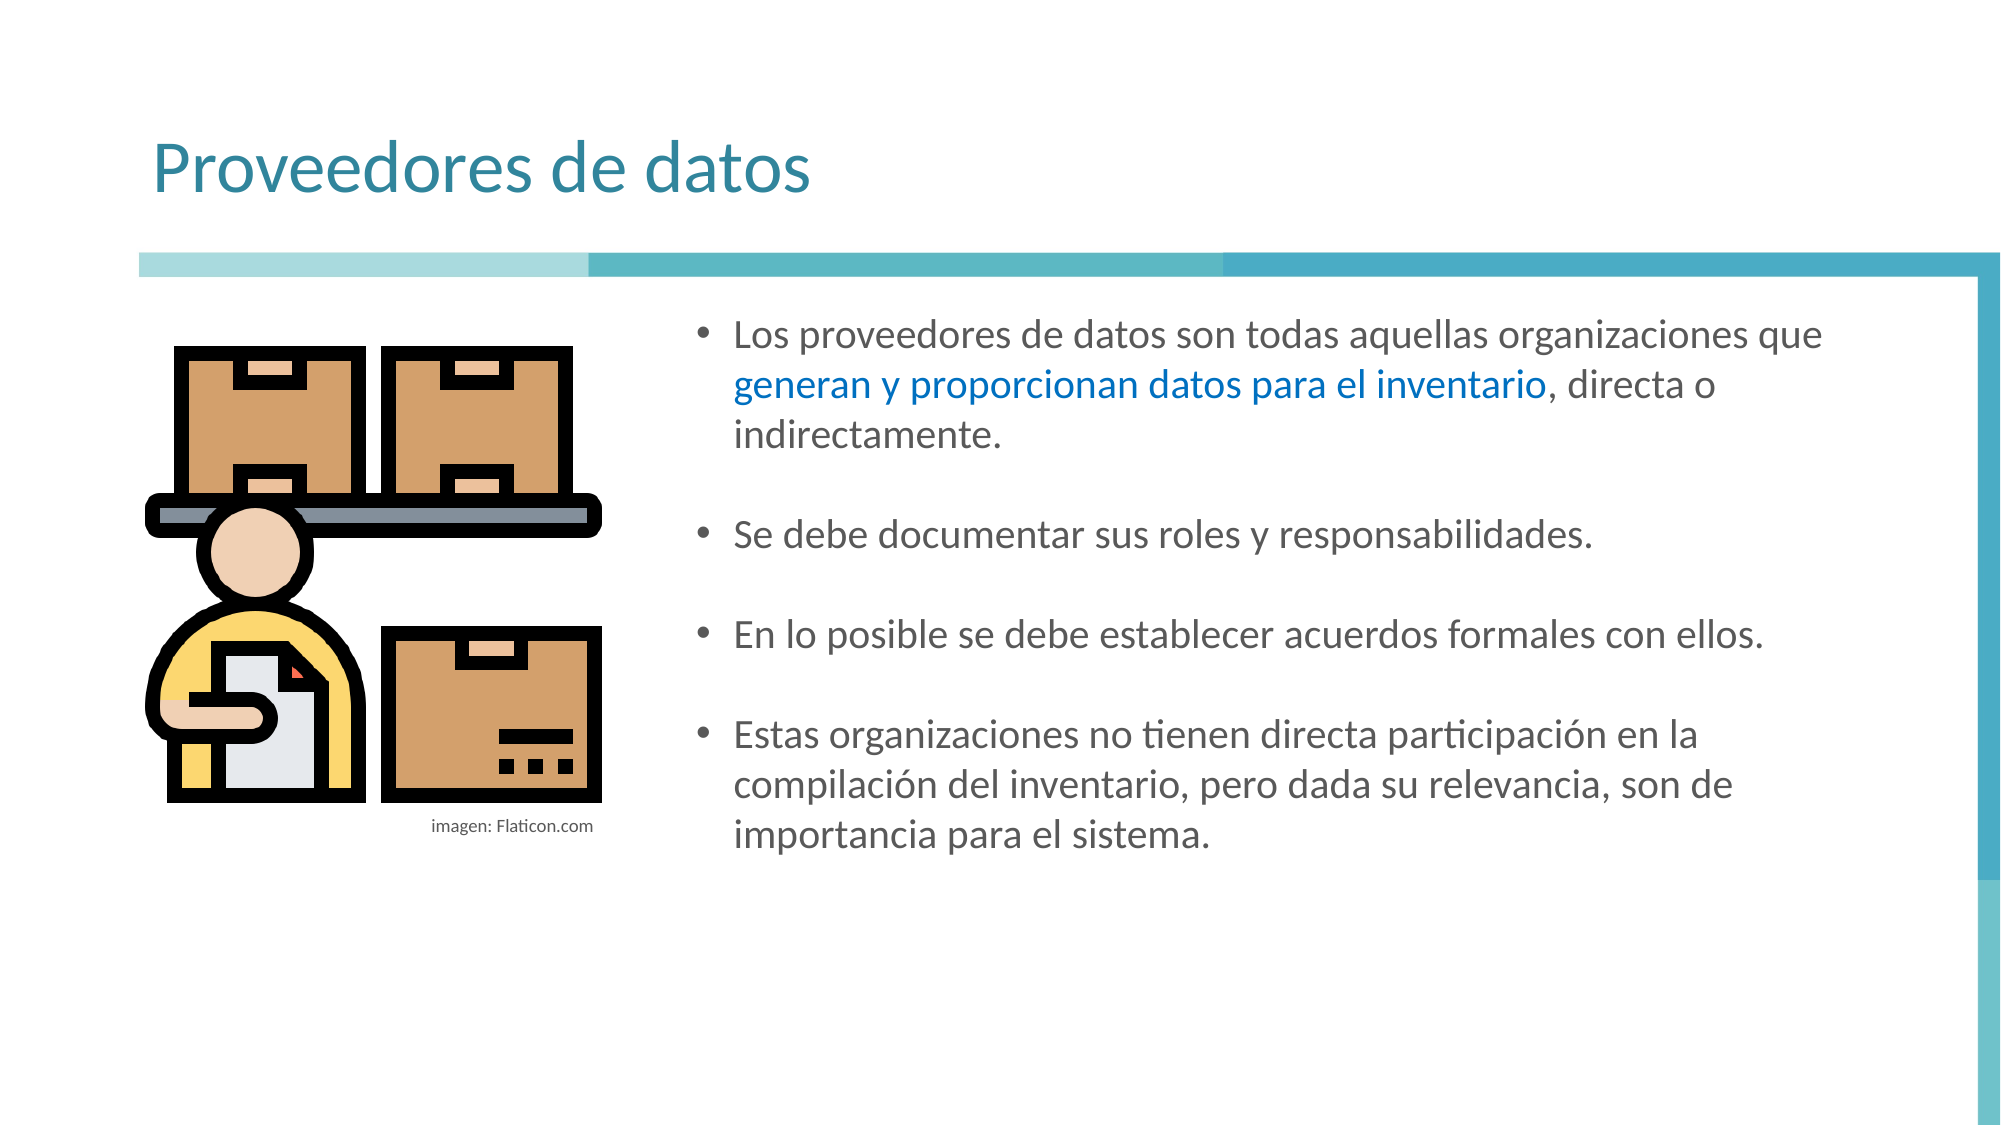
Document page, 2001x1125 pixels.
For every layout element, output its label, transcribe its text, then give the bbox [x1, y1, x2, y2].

list Los proveedores de datos son todas aquellas organizaciones que generan y proporcionan datos para el inventario, directa o indirectamente. Se debe documentar sus roles y responsabilidades. En lo posible se debe establecer acuerdos formales con ellos. Estas organizaciones no tienen directa participación en la compilación del inventario, pero dada su relevancia, son de importancia para el sistema. [681, 299, 1863, 1014]
title Proveedores de datos [137, 59, 1863, 278]
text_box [137, 338, 609, 844]
picture [0, 0, 2001, 1125]
